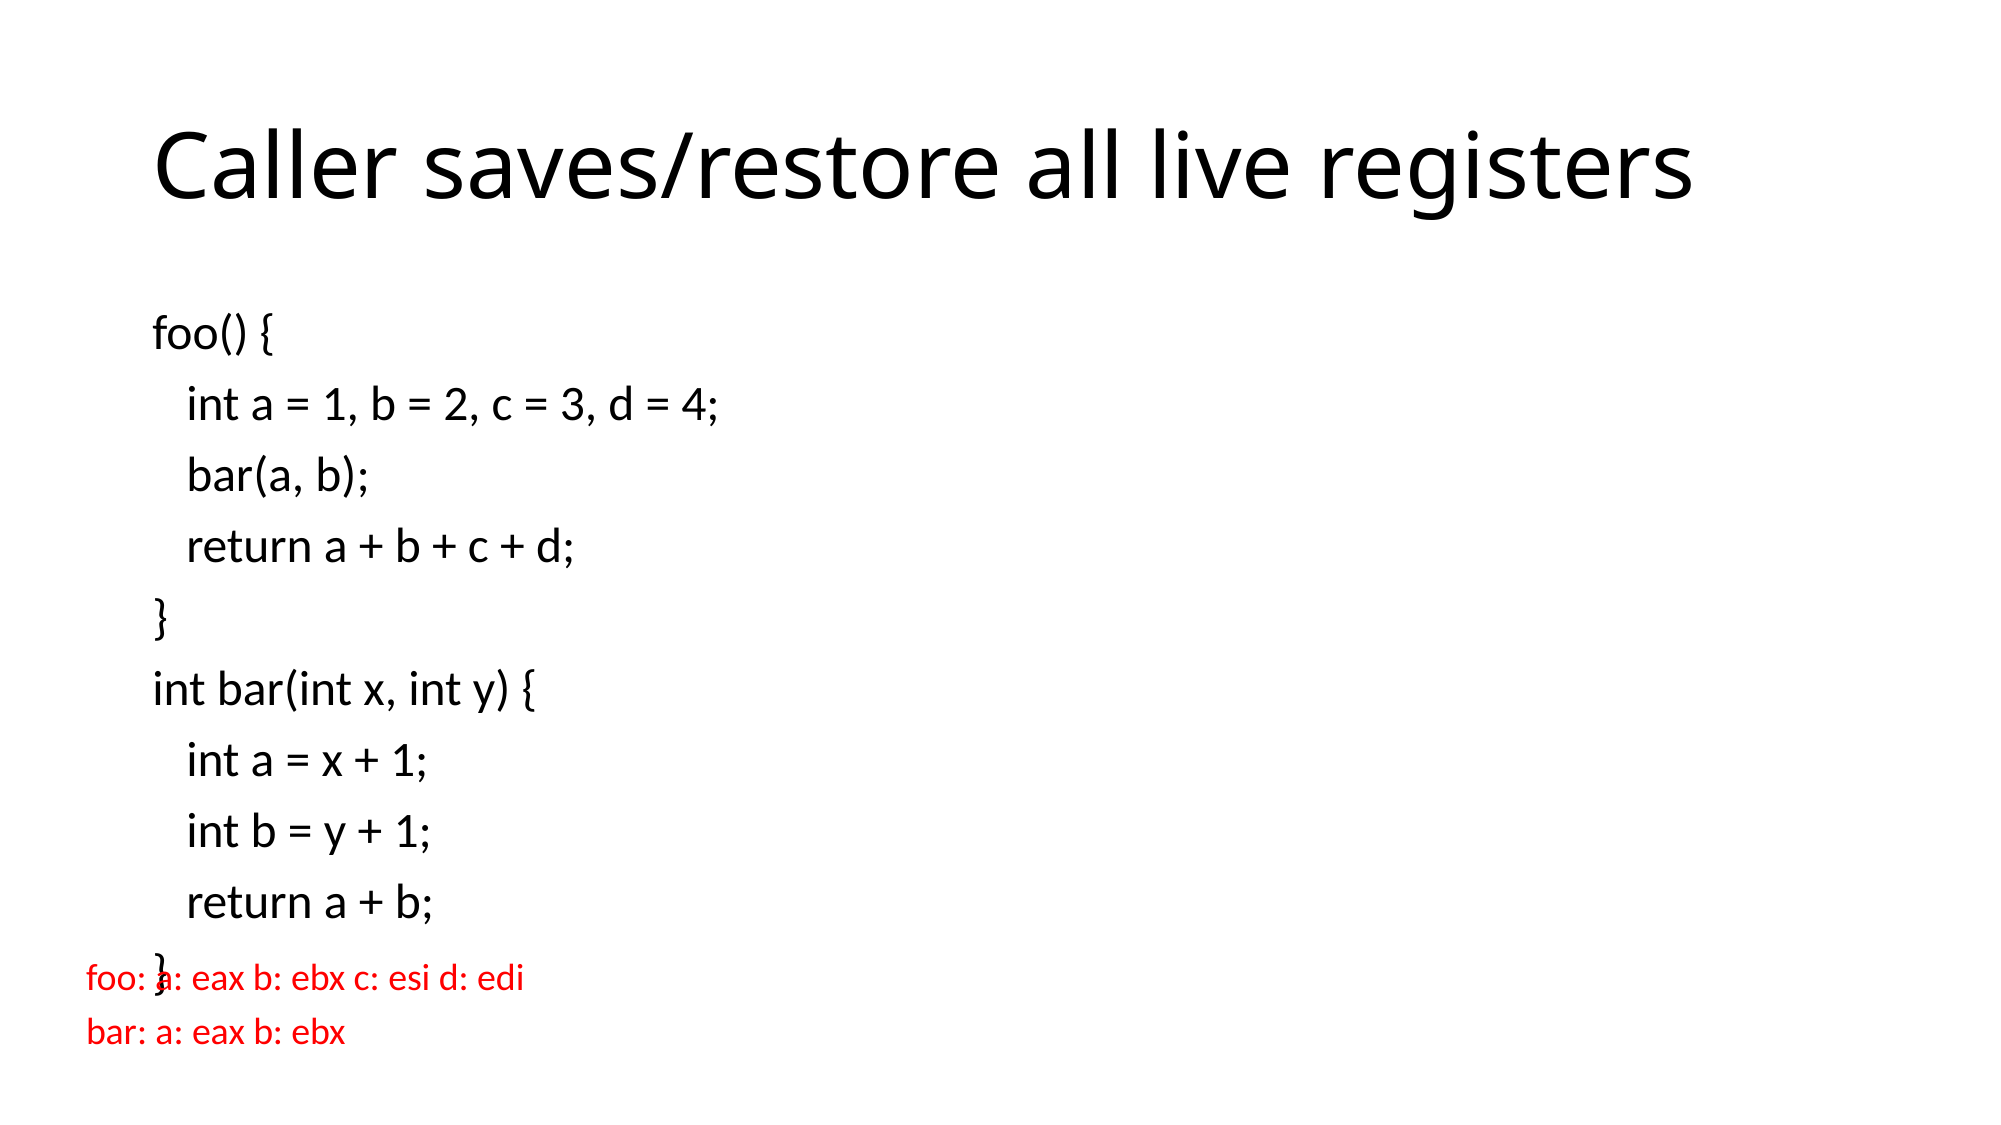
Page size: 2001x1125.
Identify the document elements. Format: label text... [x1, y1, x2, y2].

text_box foo: a: eax b: ebx c: esi d: edi bar: a: eax b: ebx [71, 891, 1022, 1062]
title Caller saves/restore all live registers [137, 59, 1863, 278]
list foo() { int a = 1, b = 2, c = 3, d = 4; bar(a, b); return a + b + c + d; } int bar(int x, int y) { int a = x + 1; int b = y + 1; return a + b; } [137, 299, 806, 891]
